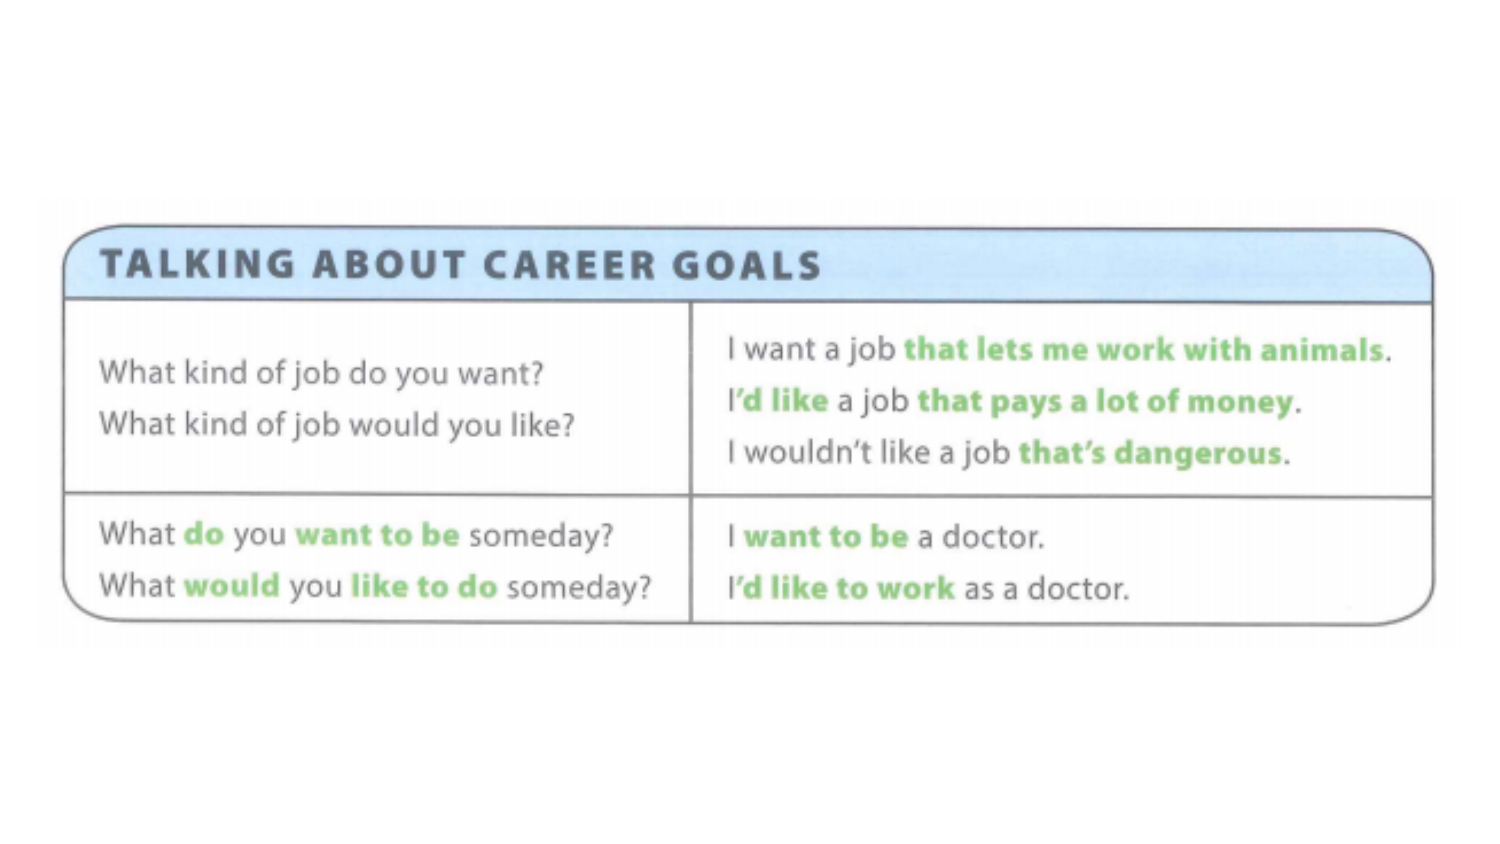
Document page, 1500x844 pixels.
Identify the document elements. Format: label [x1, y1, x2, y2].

picture [38, 195, 1462, 648]
